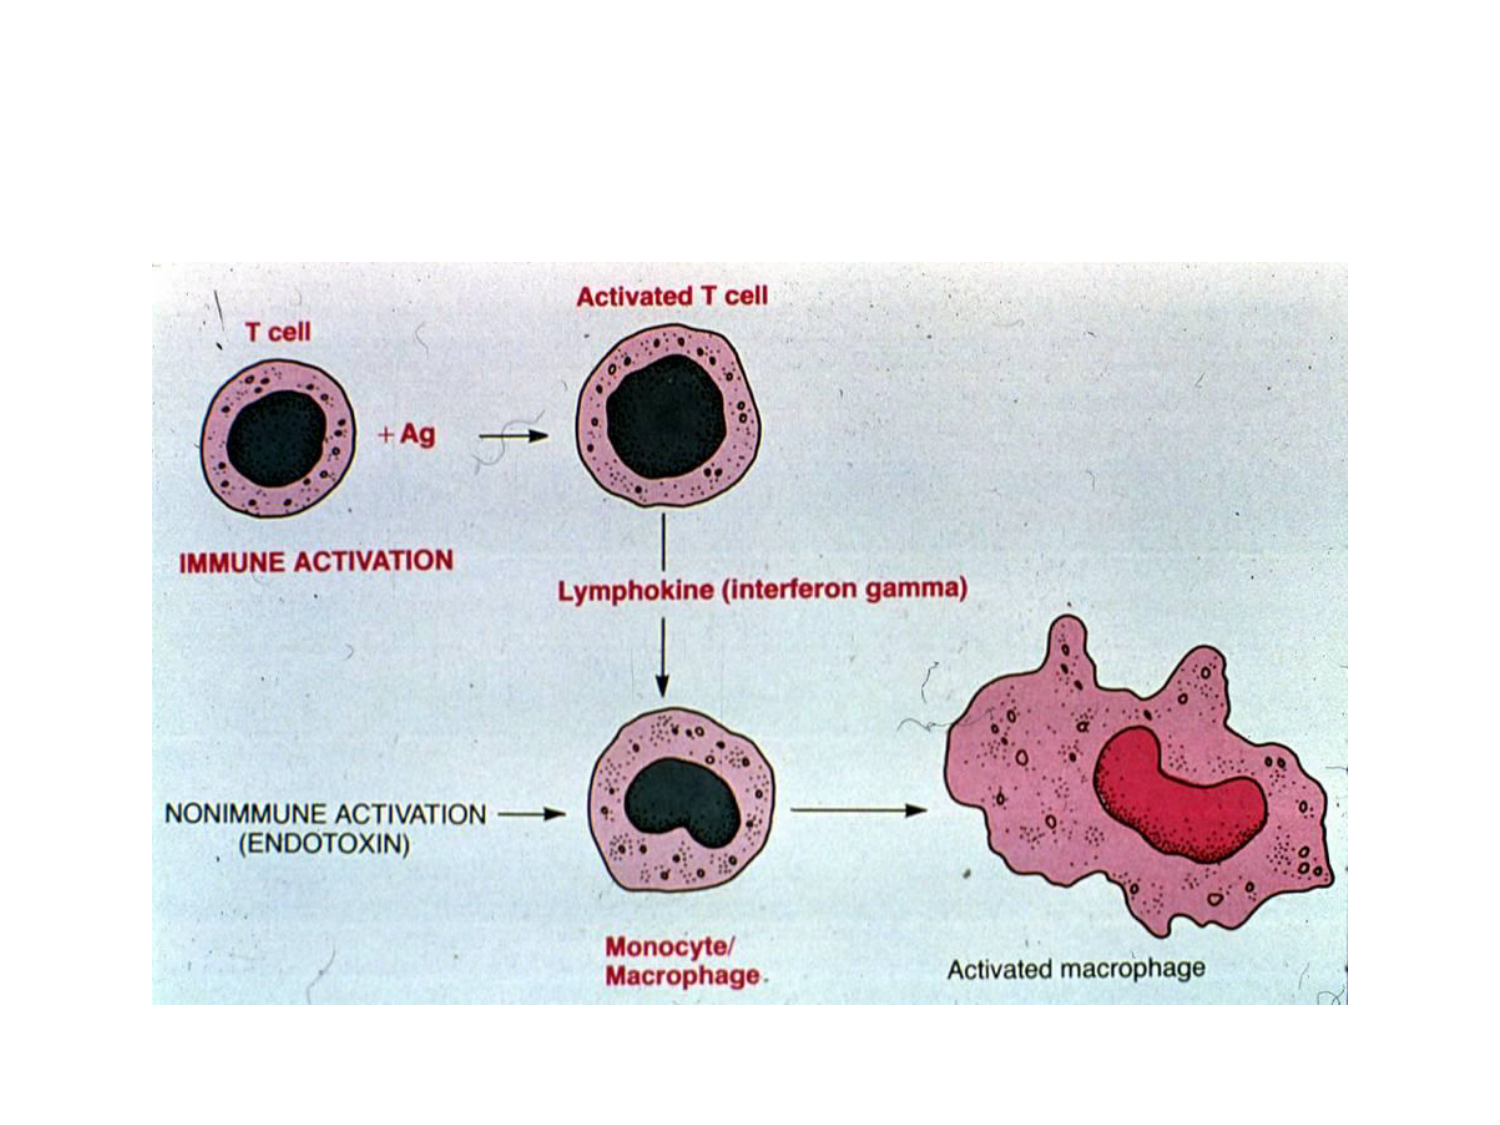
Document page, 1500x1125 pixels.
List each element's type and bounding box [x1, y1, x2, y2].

list [152, 262, 1348, 1006]
